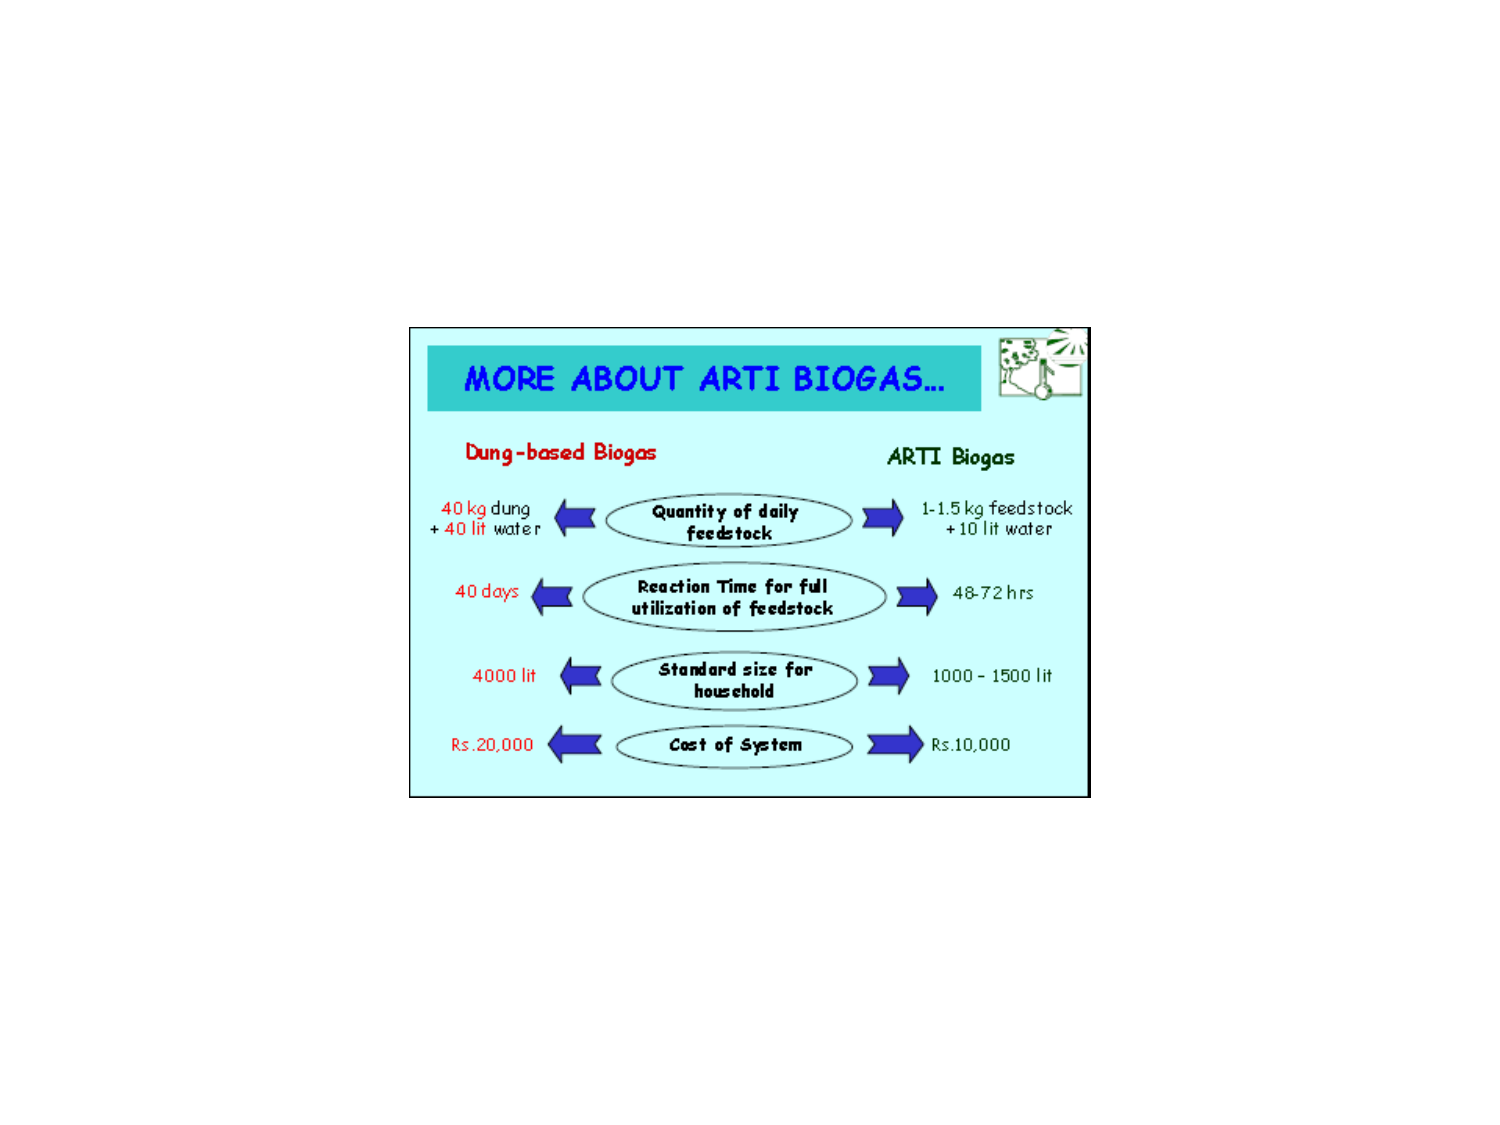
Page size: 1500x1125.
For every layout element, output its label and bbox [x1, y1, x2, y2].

picture [409, 327, 1091, 798]
